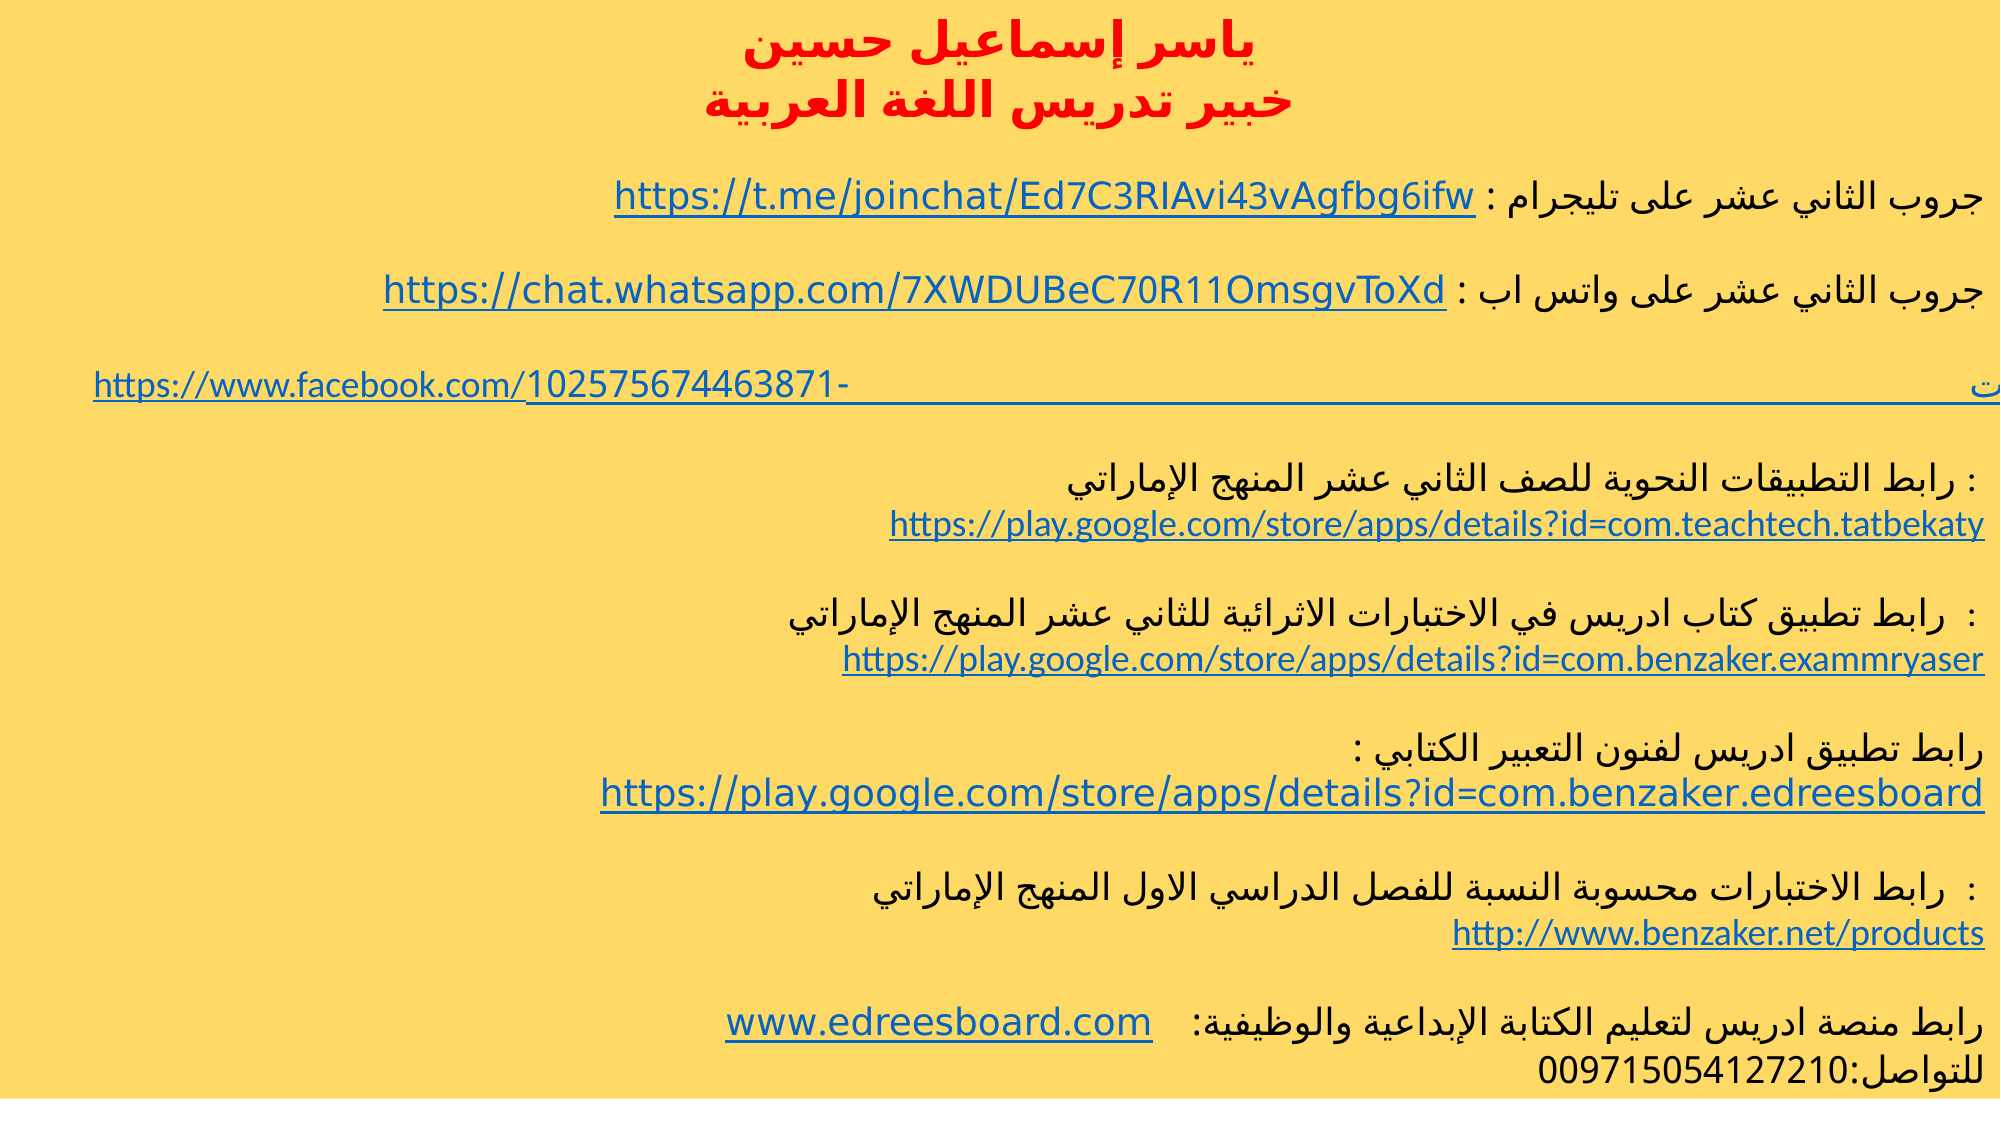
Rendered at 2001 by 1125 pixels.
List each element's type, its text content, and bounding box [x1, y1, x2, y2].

text_box ياسر إسماعيل حسين خبير تدريس اللغة العربية جروب الثاني عشر على تليجرام : https://t.me/joinchat/Ed7C3RIAvi43vAgfbg6ifw جروب الثاني عشر على واتس اب : https://chat.whatsapp.com/7XWDUBeC70R11OmsgvToXd https://www.facebook.com/فيسبوك إدريس لتعلم اللغة العربية للثاني عشر: شروح/ تدريبات /اختبارات-102575674463871/ رابط التطبيقات النحوية للصف الثاني عشر المنهج الإماراتي : https://play.google.com/store/apps/details?id=com.teachtech.tatbekaty رابط تطبيق كتاب ادريس في الاختبارات الاثرائية للثاني عشر المنهج الإماراتي : https://play.google.com/store/apps/details?id=com.benzaker.exammryaser رابط تطبيق ادريس لفنون التعبير الكتابي : https://play.google.com/store/apps/details?id=com.benzaker.edreesboard رابط الاختبارات محسوبة النسبة للفصل الدراسي الاول المنهج الإماراتي : http://www.benzaker.net/products رابط منصة ادريس لتعليم الكتابة الإبداعية والوظيفية: www.edreesboard.com للتواصل:009715054127210 [0, 0, 2000, 1099]
